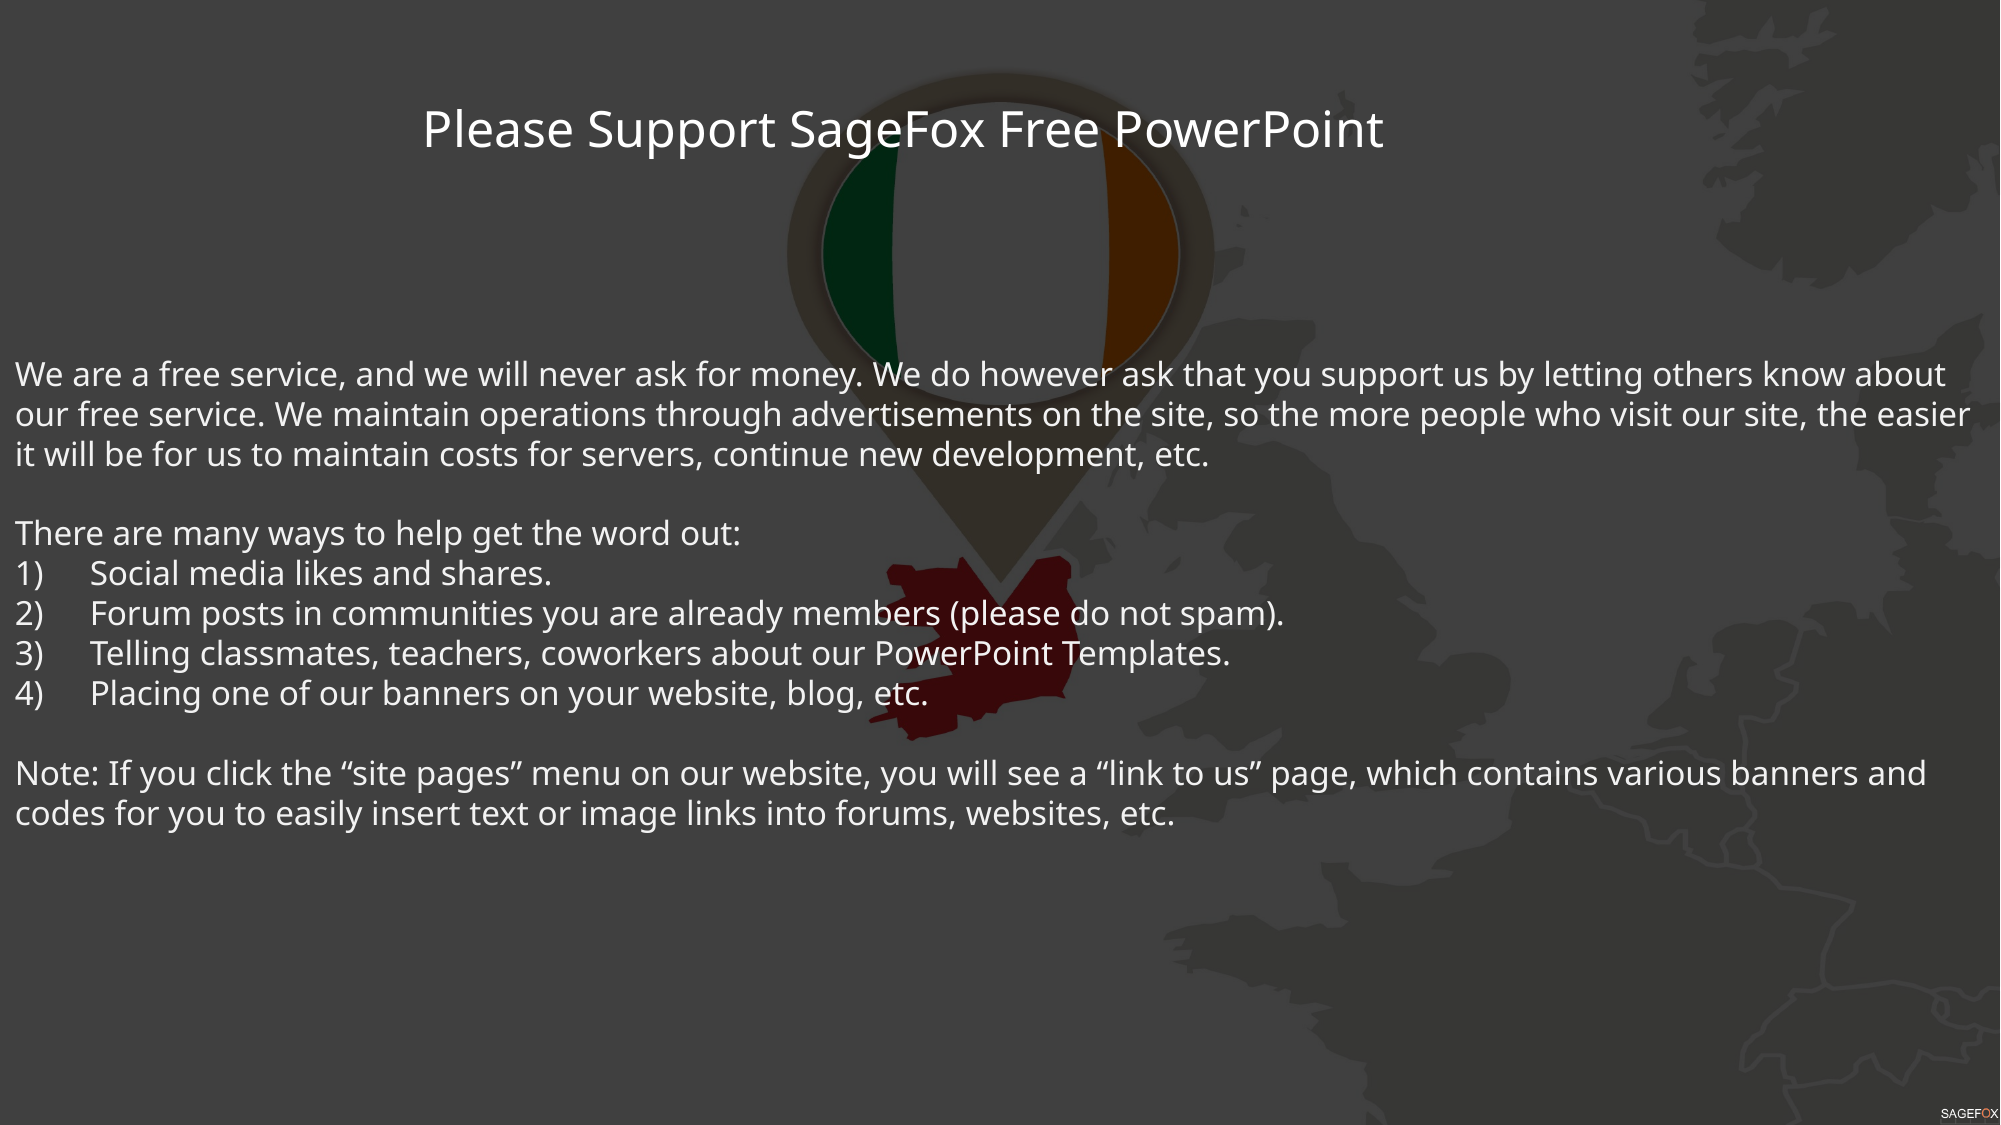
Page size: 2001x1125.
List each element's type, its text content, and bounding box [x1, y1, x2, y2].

title Please Support SageFox Free PowerPoint [363, 72, 1444, 190]
text_box We are a free service, and we will never ask for money. We do however ask that you support us by letting others know about our free service. We maintain operations through advertisements on the site, so the more people who visit our site, the easier it will be for us to maintain costs for servers, continue new development, etc. There are many ways to help get the word out: Social media likes and shares. Forum posts in communities you are already members (please do not spam). Telling classmates, teachers, coworkers about our PowerPoint Templates. Placing one of our banners on your website, blog, etc. Note: If you click the “site pages” menu on our website, you will see a “link to us” page, which contains various banners and codes for you to easily insert text or image links into forums, websites, etc. [0, 0, 2000, 1125]
